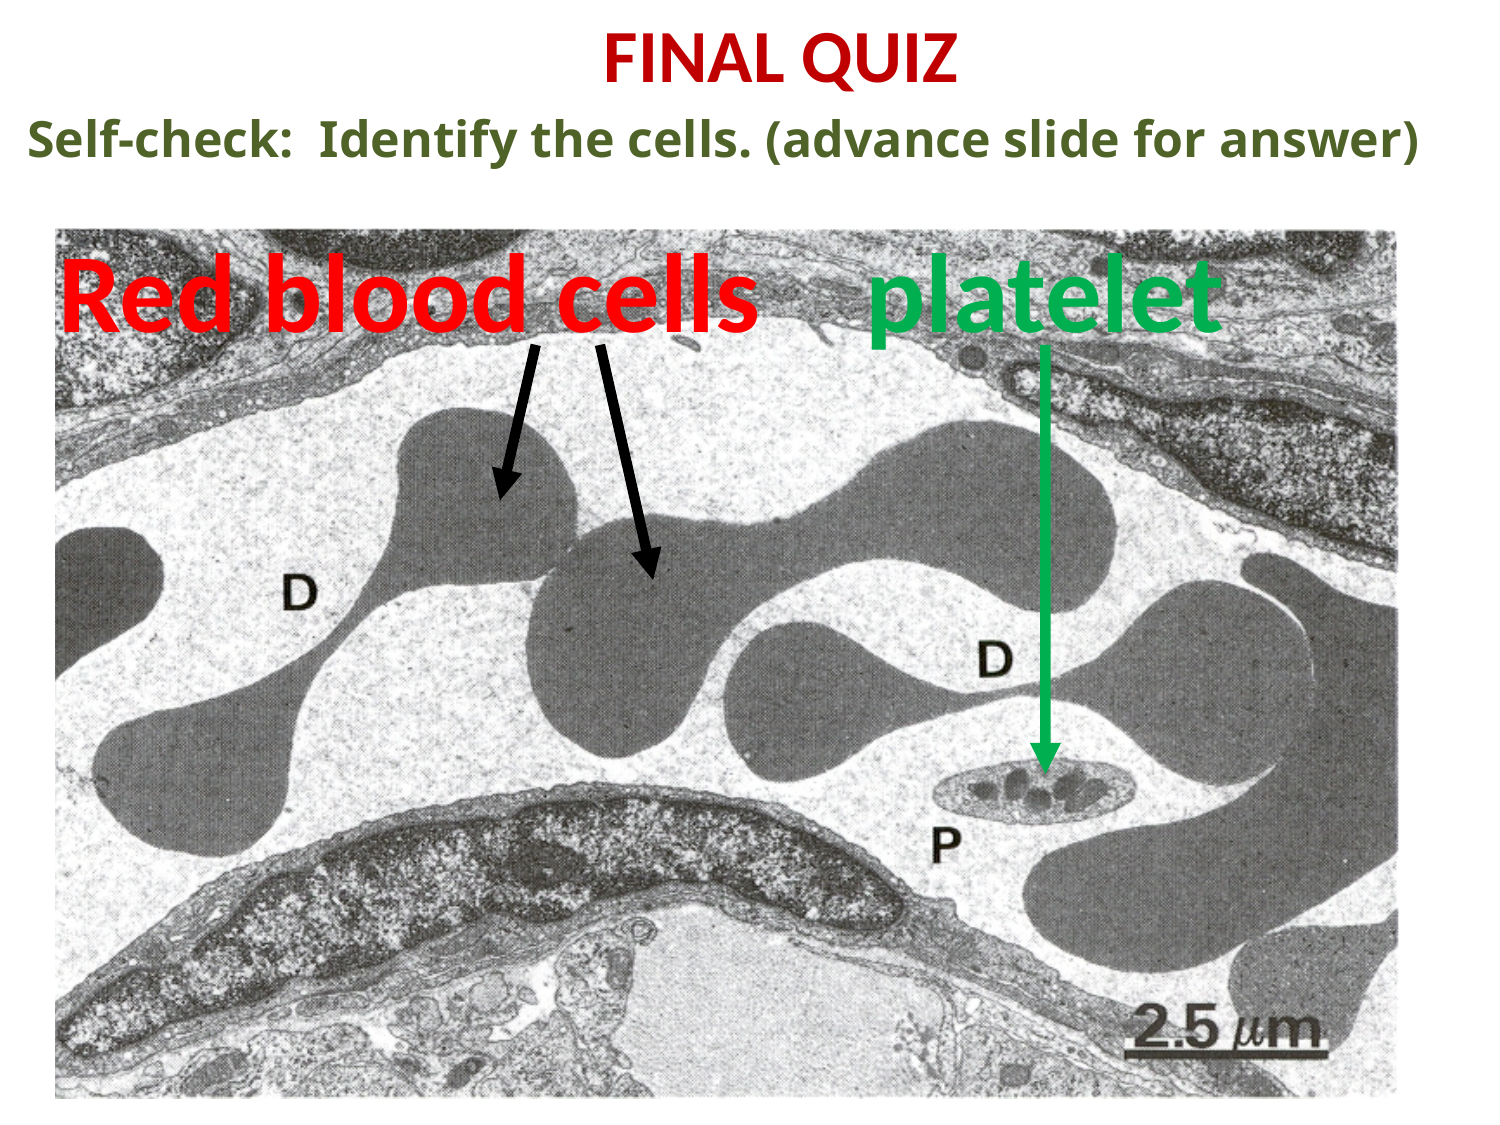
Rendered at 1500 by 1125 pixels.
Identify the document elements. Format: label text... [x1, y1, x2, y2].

text_box Self-check: Identify the cells. (advance slide for answer) [12, 99, 1463, 175]
text_box Final quiz [249, 0, 1313, 99]
picture [55, 227, 1402, 1099]
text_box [39, 212, 1242, 365]
